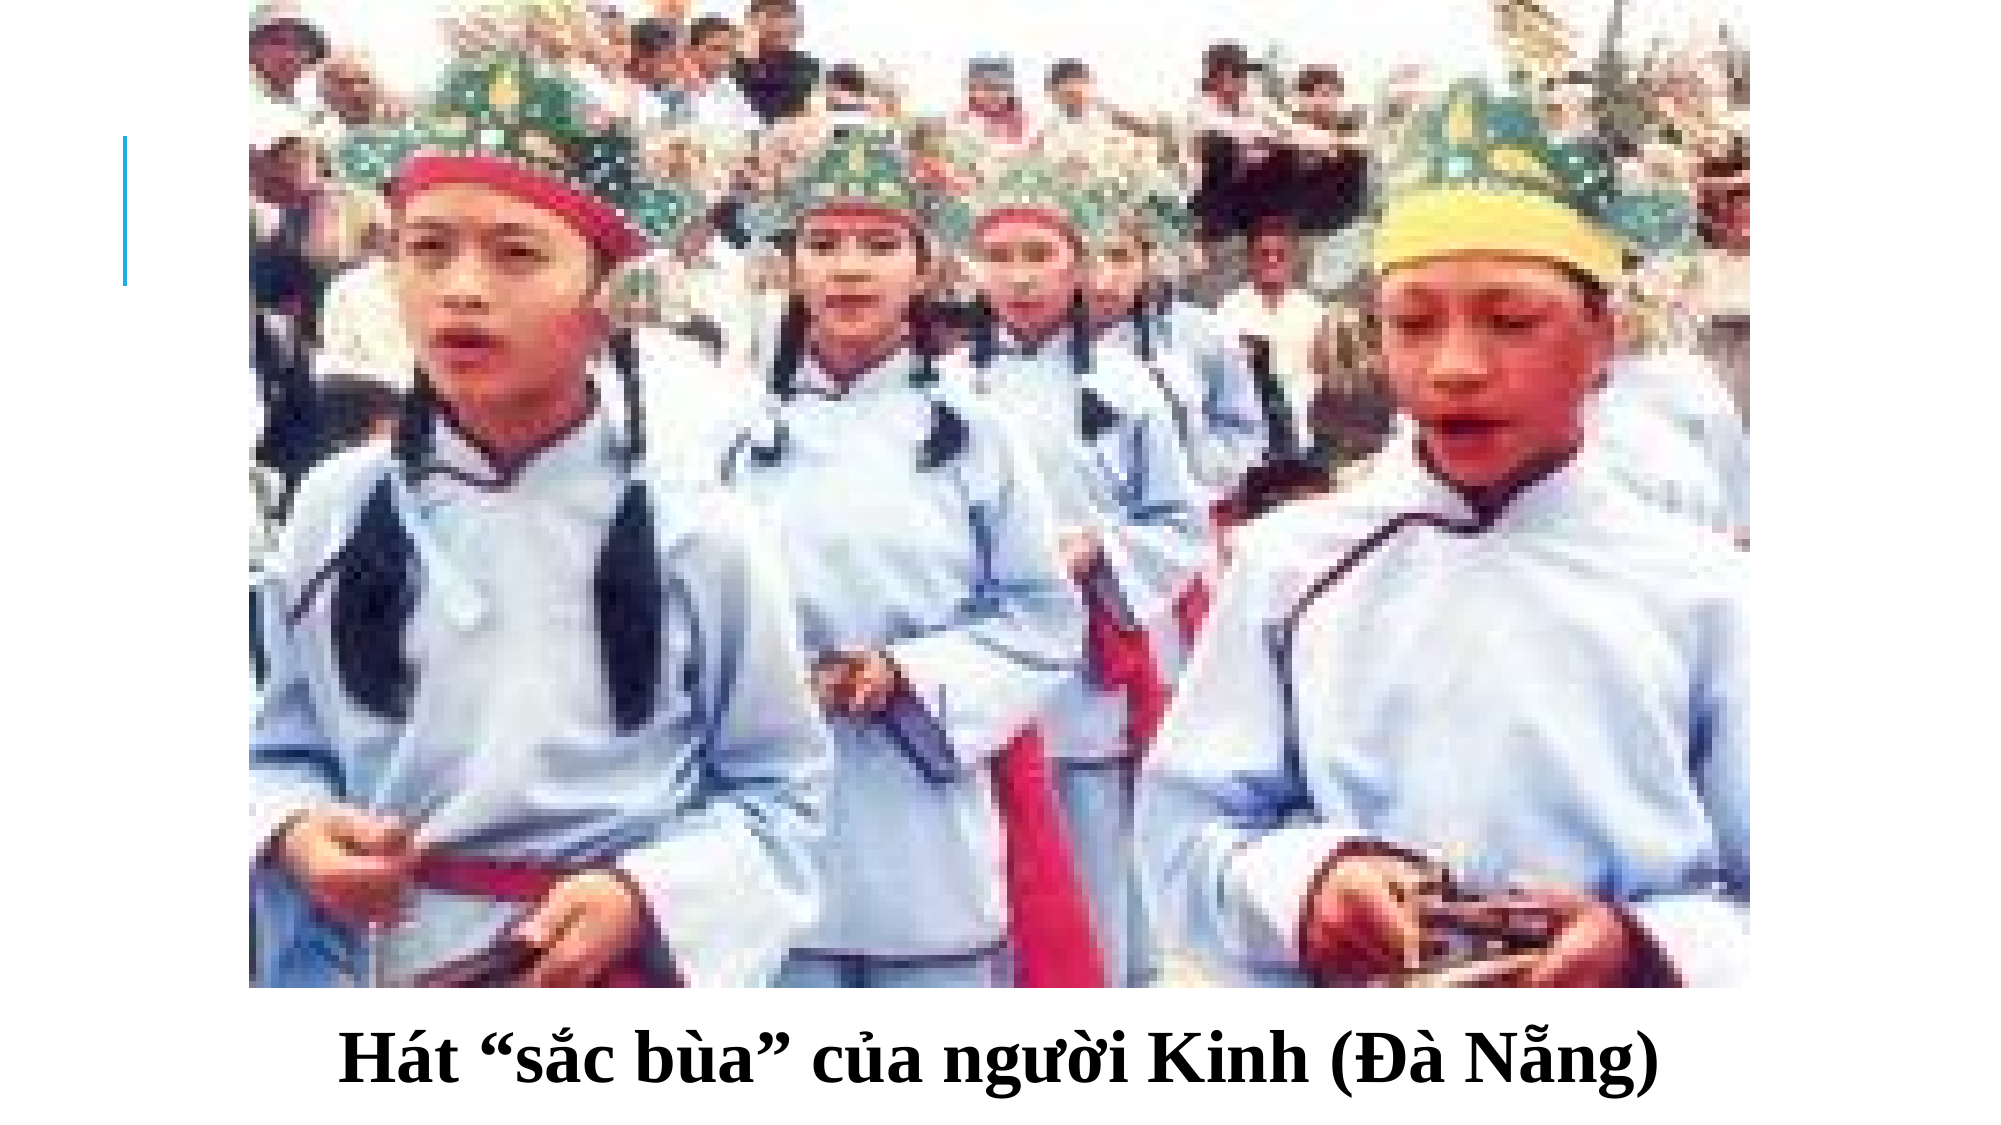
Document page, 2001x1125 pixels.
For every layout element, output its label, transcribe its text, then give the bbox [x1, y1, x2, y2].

text_box Hát “sắc bùa” của người Kinh (Đà Nẵng) [249, 999, 1750, 1105]
picture [249, 0, 1751, 988]
